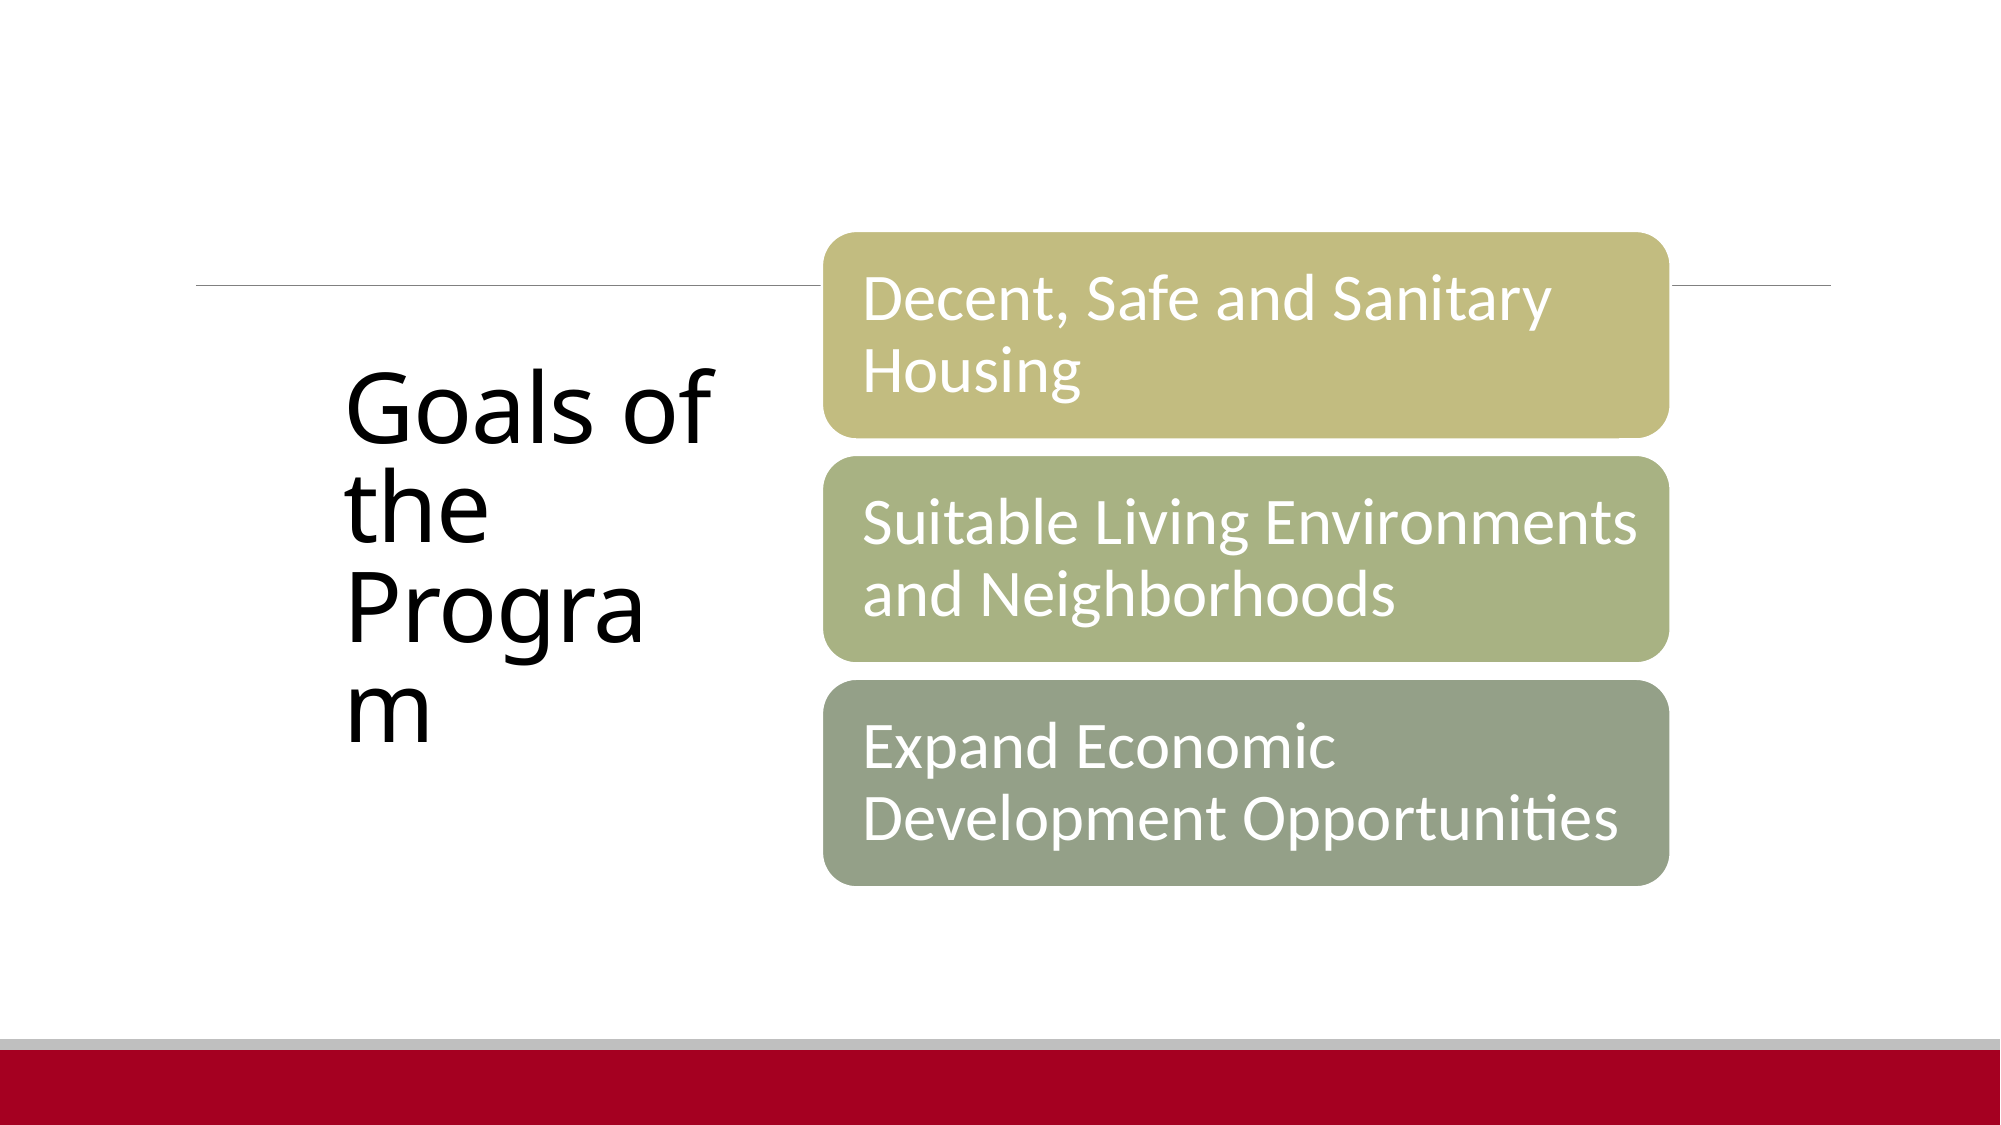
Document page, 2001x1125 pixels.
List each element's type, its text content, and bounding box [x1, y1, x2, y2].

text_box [821, 104, 1672, 1014]
title Goals of the Program [328, 105, 749, 1021]
